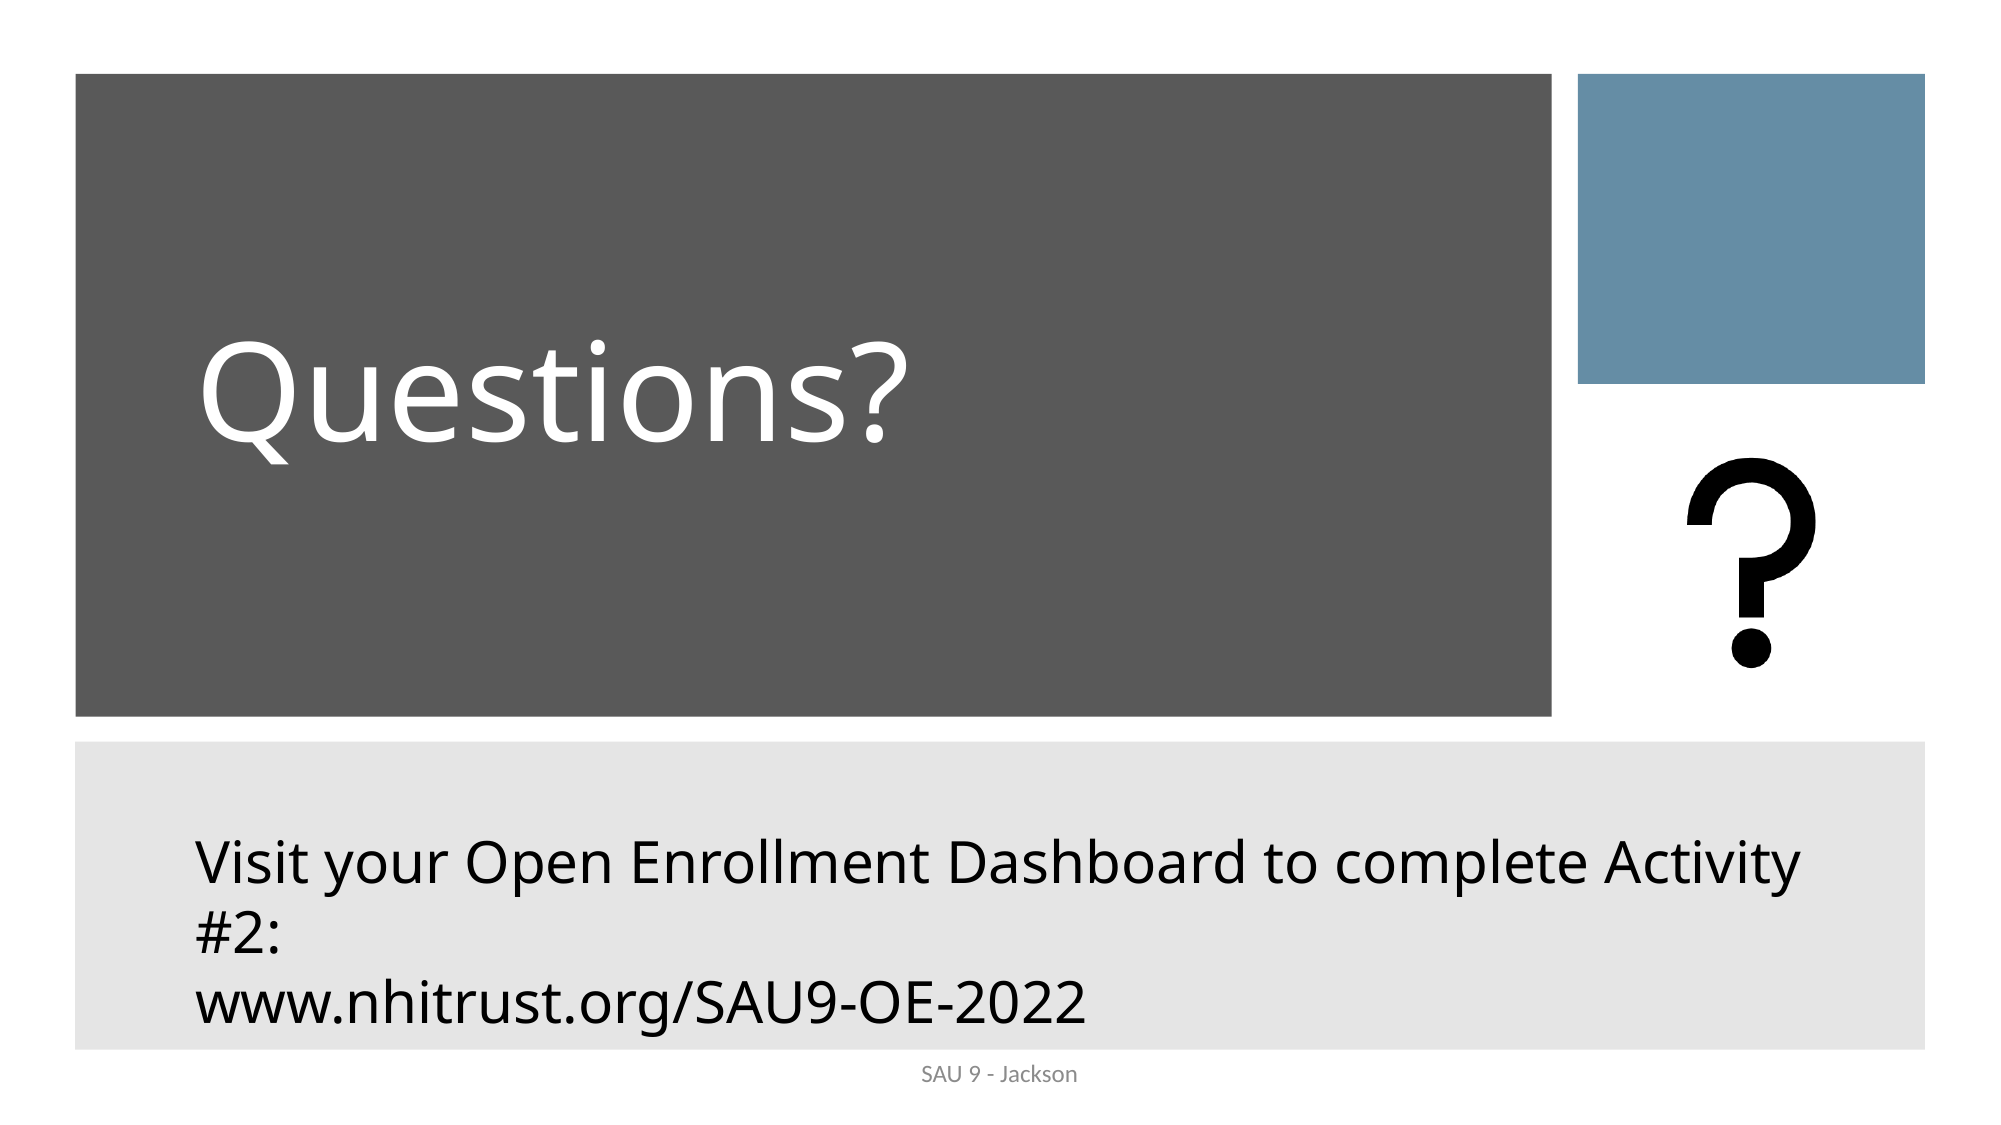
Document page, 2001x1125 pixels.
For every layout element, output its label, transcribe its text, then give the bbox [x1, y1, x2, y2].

footer SAU 9 - Jackson [662, 1052, 1338, 1103]
text_box [1577, 73, 1926, 385]
text_box [74, 741, 1926, 1051]
text_box [75, 73, 1553, 718]
title Questions? [180, 182, 1442, 613]
picture [1617, 428, 1885, 697]
text_box Visit your Open Enrollment Dashboard to complete Activity #2: www.nhitrust.org/SAU9-OE-2022 [180, 817, 1859, 1052]
